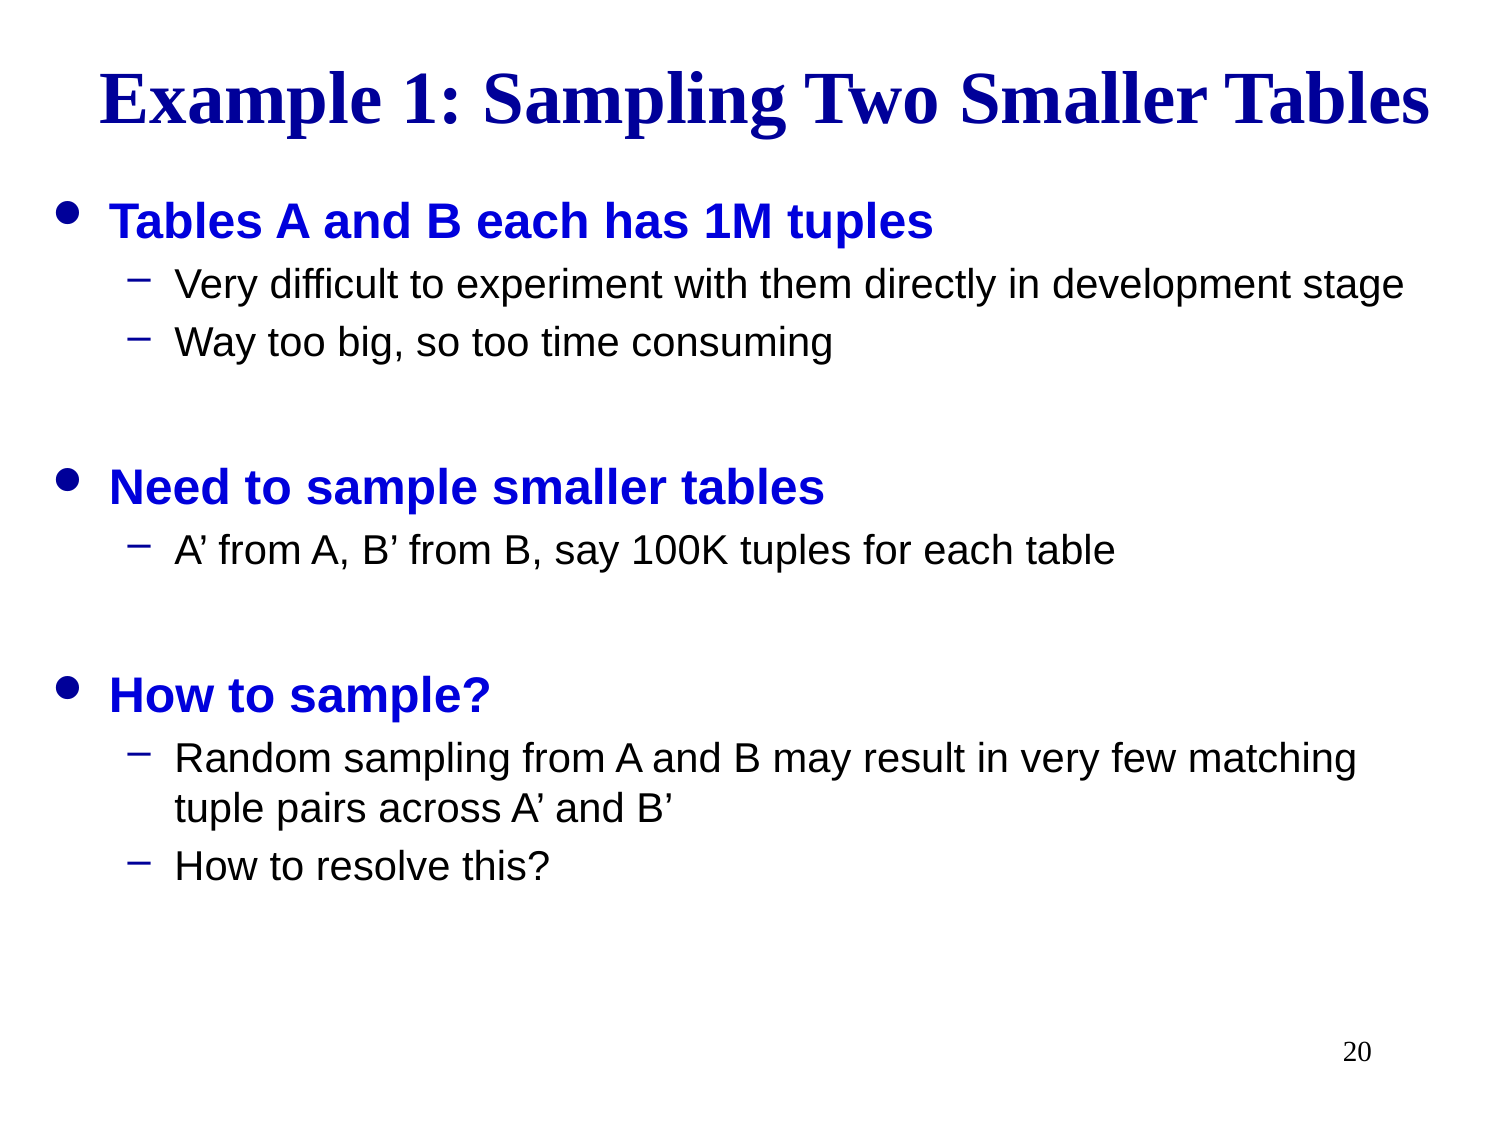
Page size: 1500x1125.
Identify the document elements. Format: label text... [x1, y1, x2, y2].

list Tables A and B each has 1M tuples Very difficult to experiment with them directly in development stage Way too big, so too time consuming Need to sample smaller tables A’ from A, B’ from B, say 100K tuples for each table How to sample? Random sampling from A and B may result in very few matching tuple pairs across A’ and B’ How to resolve this? [37, 180, 1463, 1001]
title Example 1: Sampling Two Smaller Tables [71, 37, 1460, 151]
slide_number 20 [1074, 1024, 1388, 1101]
